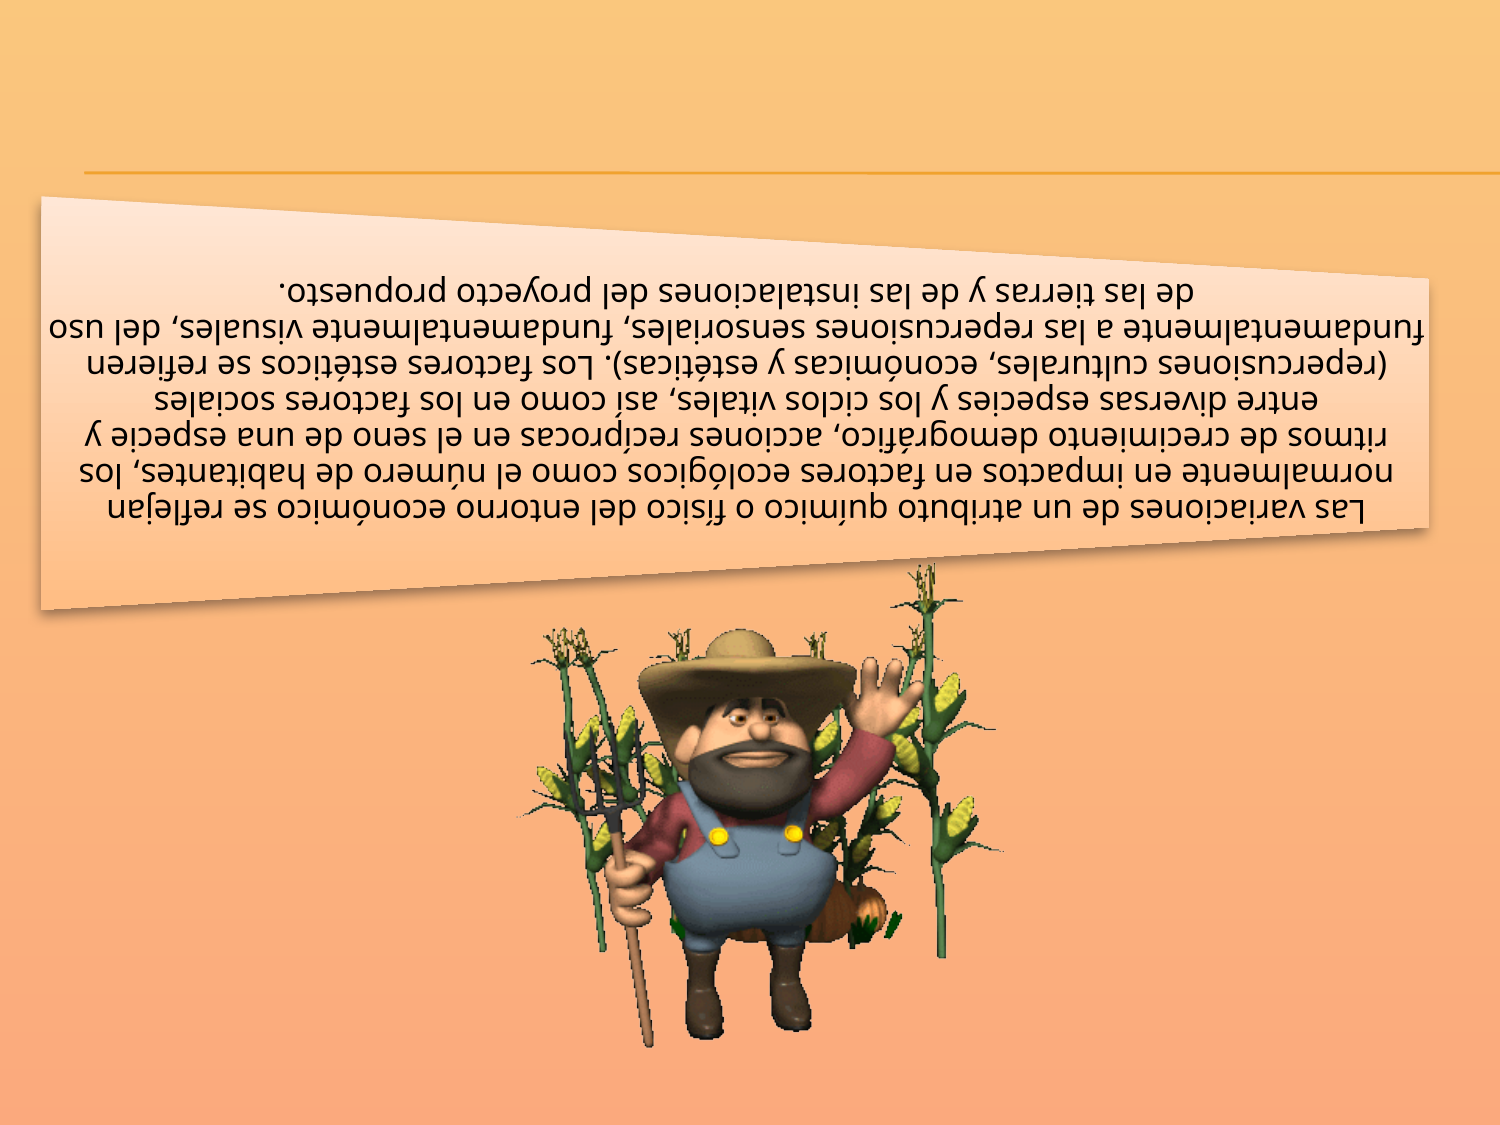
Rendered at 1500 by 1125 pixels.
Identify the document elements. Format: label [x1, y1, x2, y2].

picture [489, 526, 1060, 1056]
text_box [40, 195, 1430, 611]
